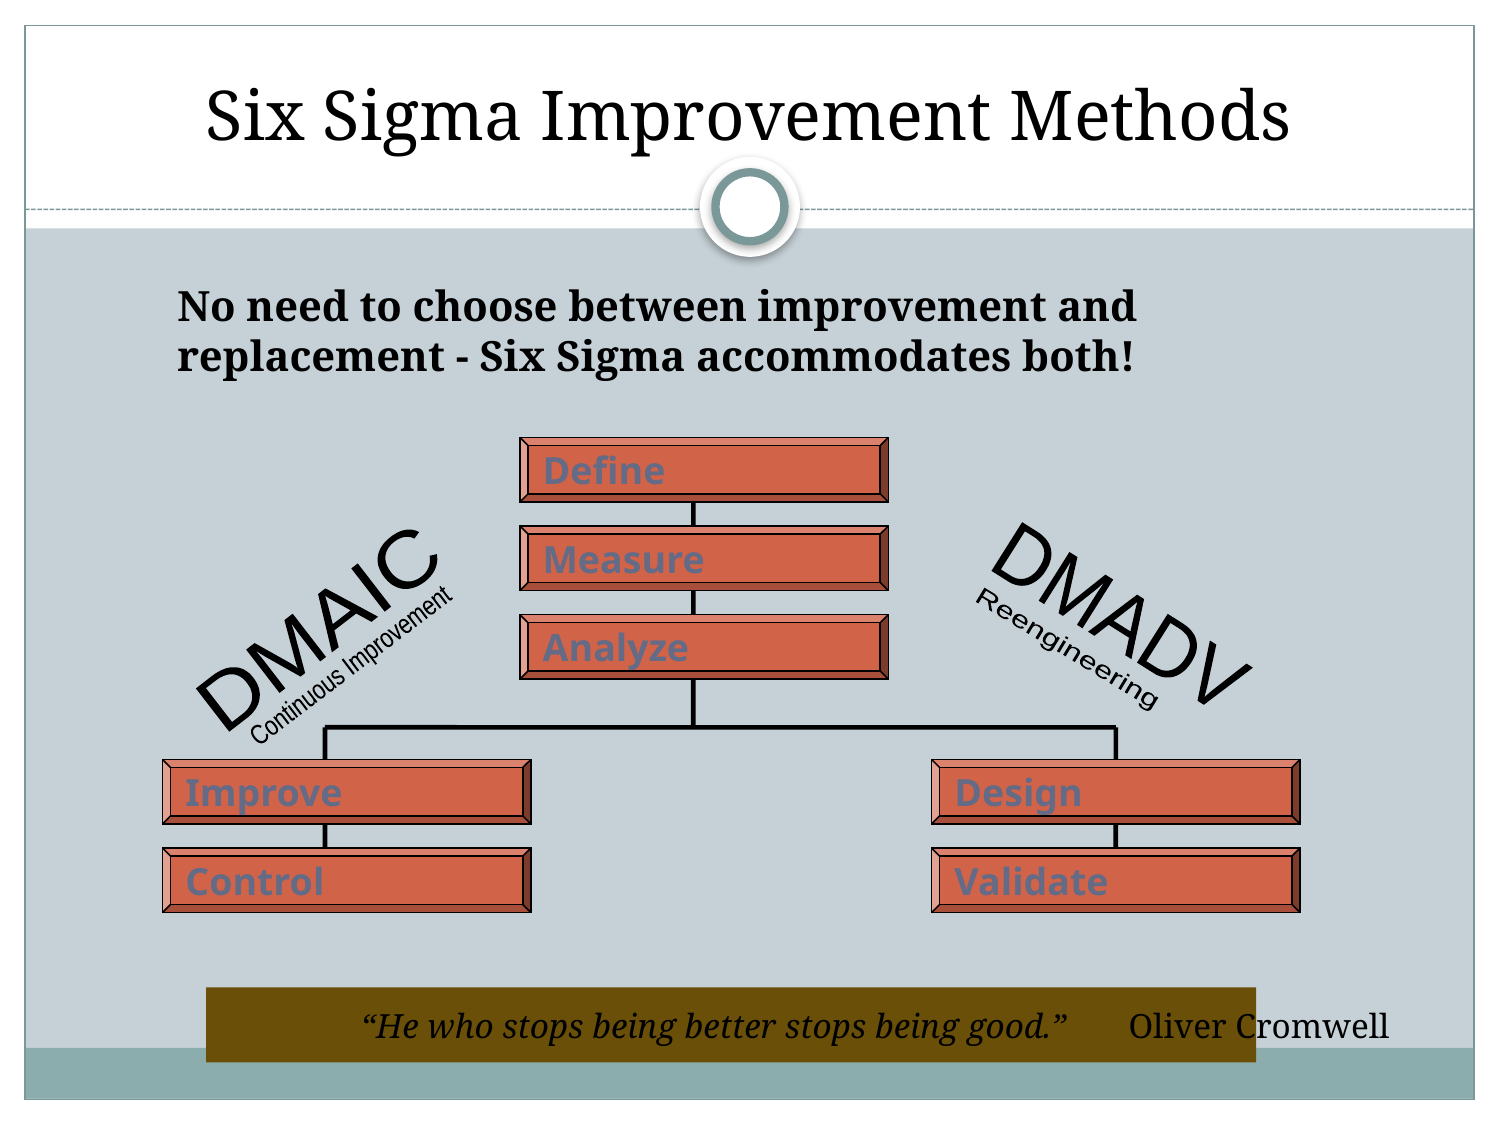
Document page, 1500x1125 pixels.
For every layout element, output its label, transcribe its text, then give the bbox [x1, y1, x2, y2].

text_box No need to choose between improvement and replacement - Six Sigma accommodates both! [162, 272, 1288, 388]
text_box “He who stops being better stops being good.” Oliver Cromwell [206, 987, 1257, 1063]
title Six Sigma Improvement Methods [49, 37, 1450, 162]
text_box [162, 437, 1301, 913]
